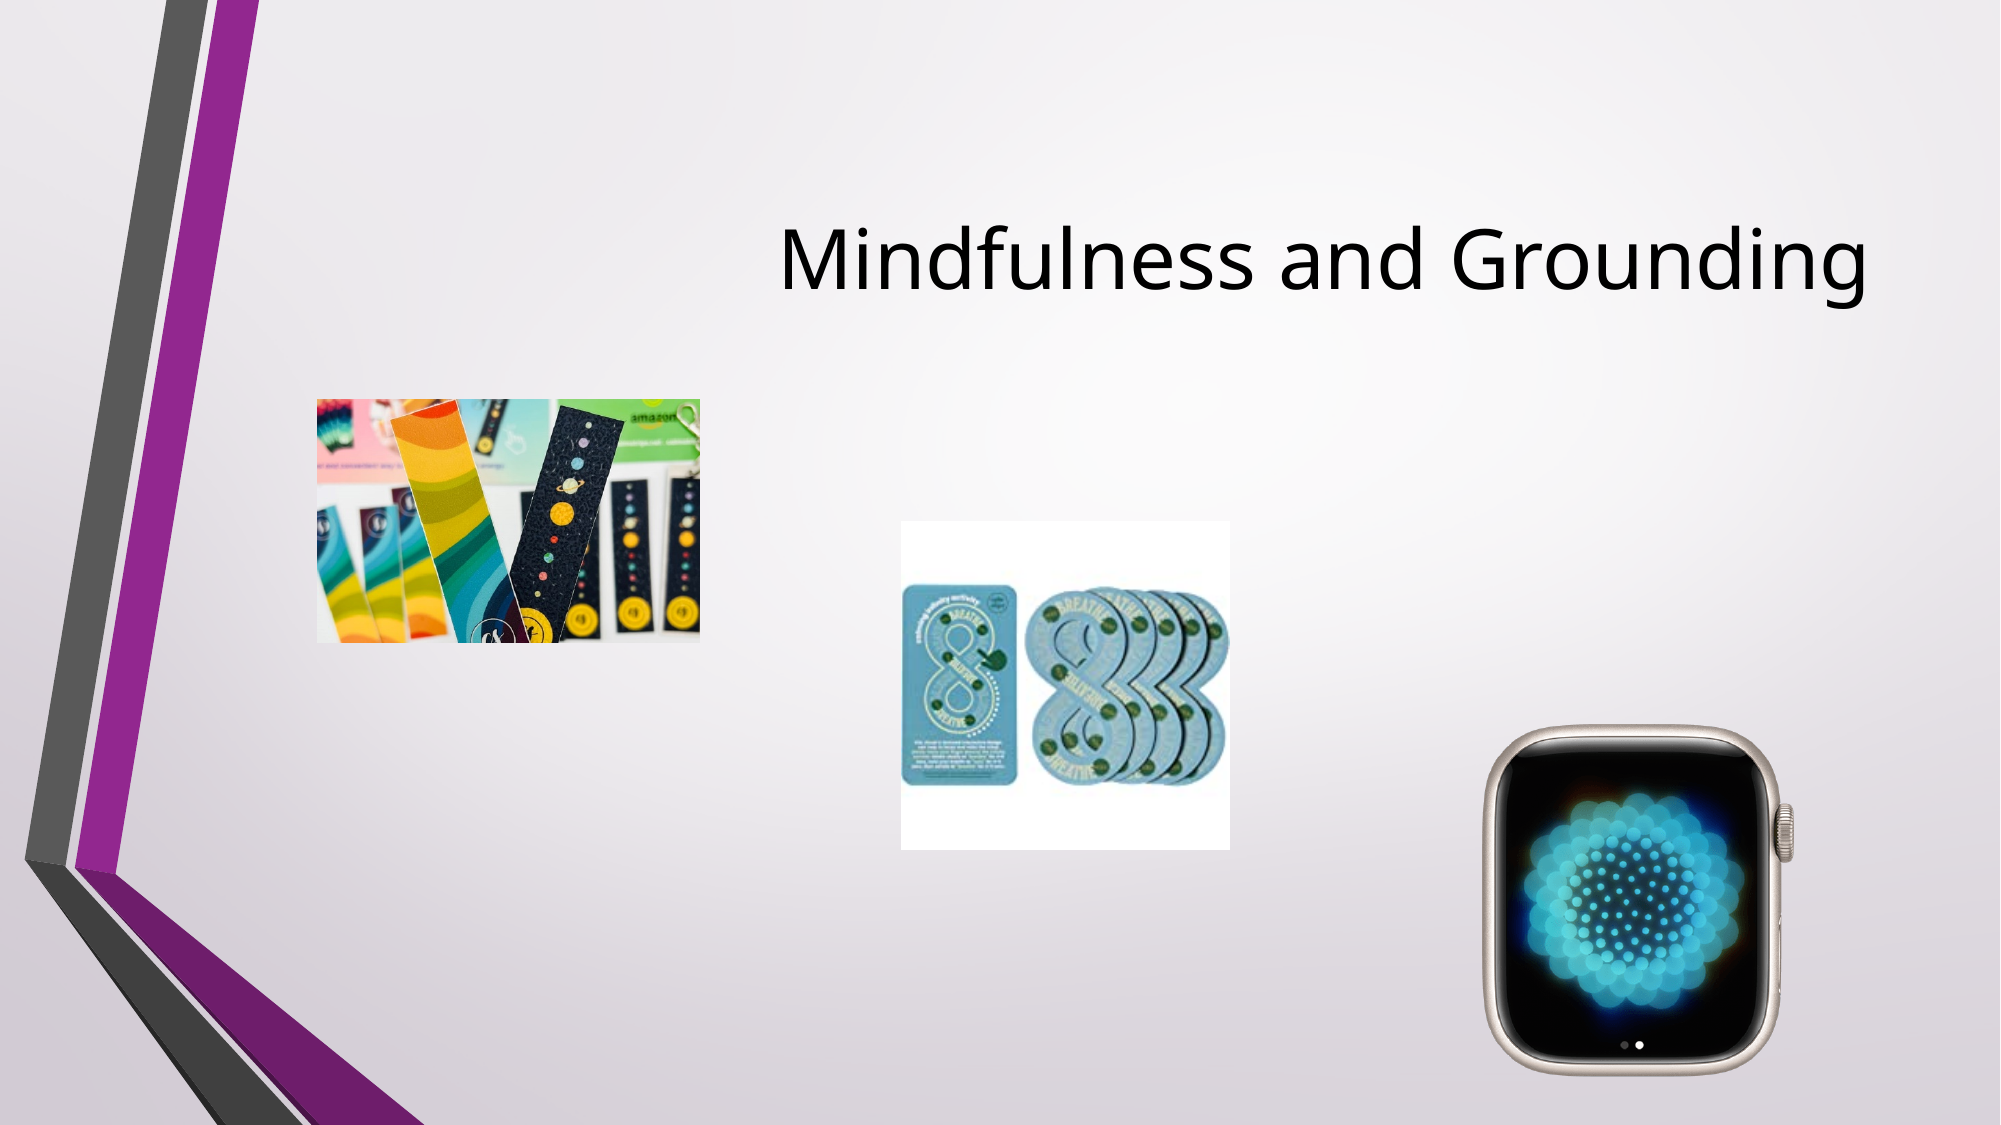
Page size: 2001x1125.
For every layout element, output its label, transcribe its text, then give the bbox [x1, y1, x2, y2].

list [317, 399, 700, 644]
picture [1482, 724, 1794, 1078]
picture [900, 521, 1230, 850]
title Mindfulness and Grounding [243, 112, 1887, 400]
